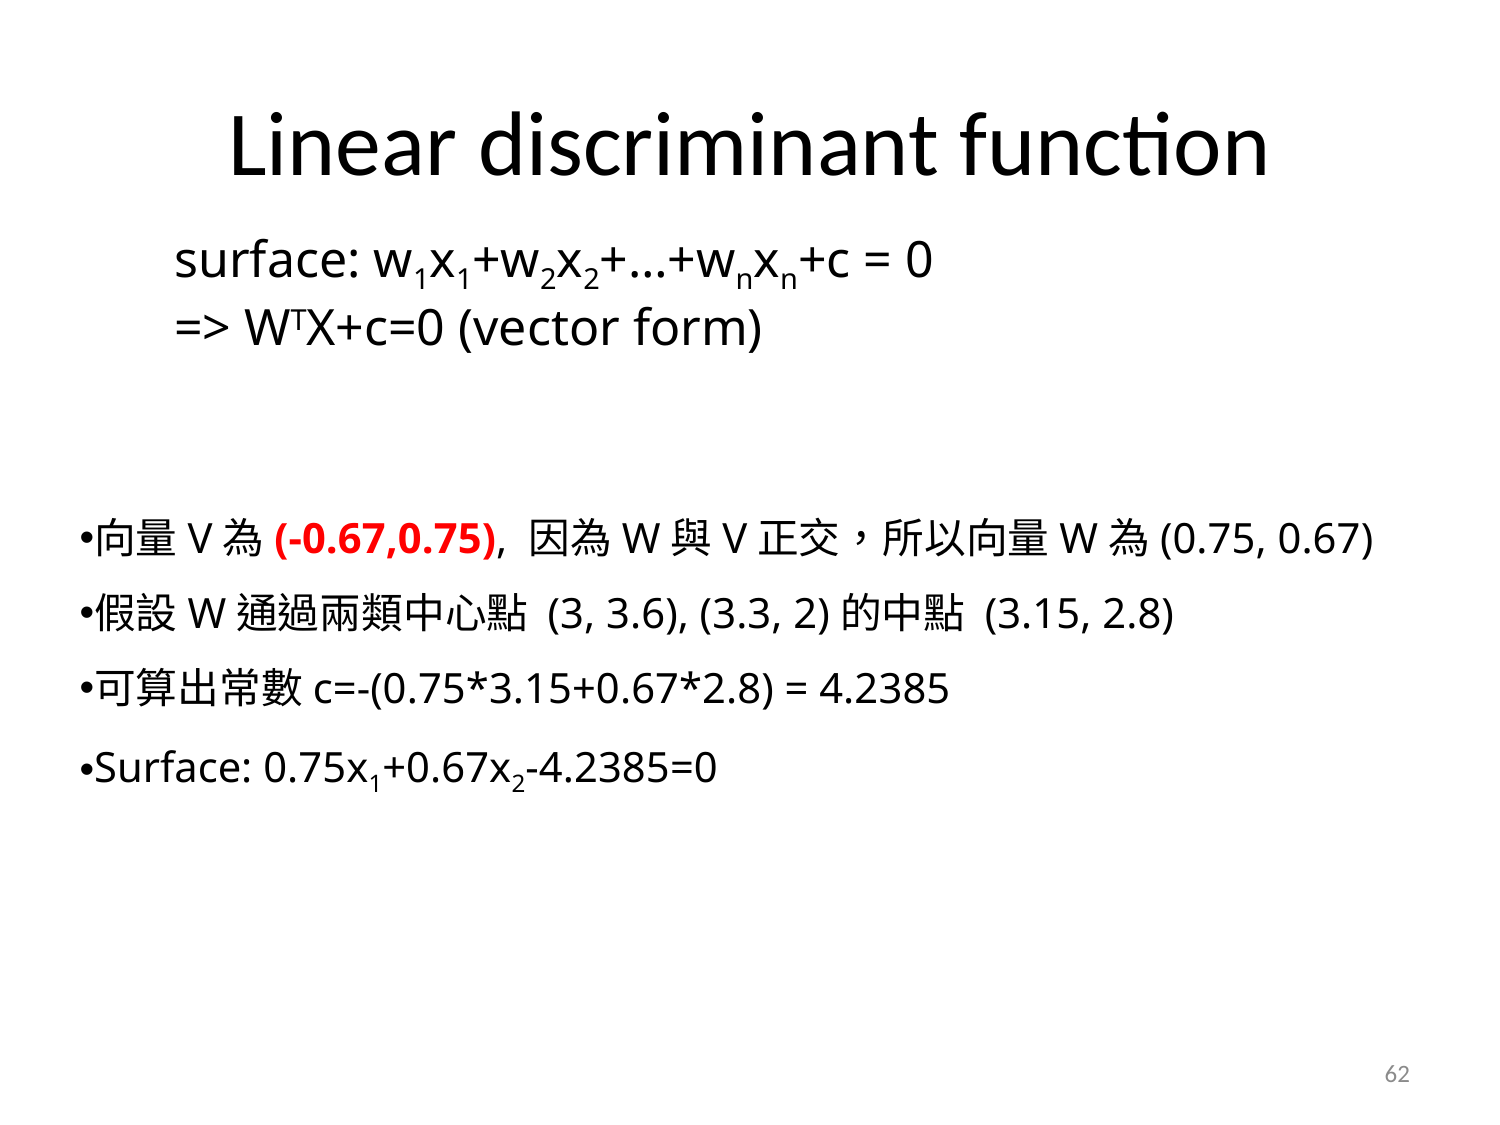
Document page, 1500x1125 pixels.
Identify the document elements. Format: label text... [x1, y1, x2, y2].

title Linear discriminant function [75, 45, 1425, 233]
text_box 向量V為(-0.67,0.75), 因為W與V正交，所以向量W為(0.75, 0.67) 假設W通過兩類中心點 (3, 3.6), (3.3, 2)的中點 (3.15, 2.8) 可算出常數c=-(0.75*3.15+0.67*2.8) = 4.2385 Surface: 0.75x1+0.67x2-4.2385=0 [64, 479, 1436, 805]
slide_number 62 [1074, 1042, 1425, 1103]
text_box surface: w1x1+w2x2+…+wnxn+c = 0 => WTX+c=0 (vector form) [159, 219, 1093, 363]
